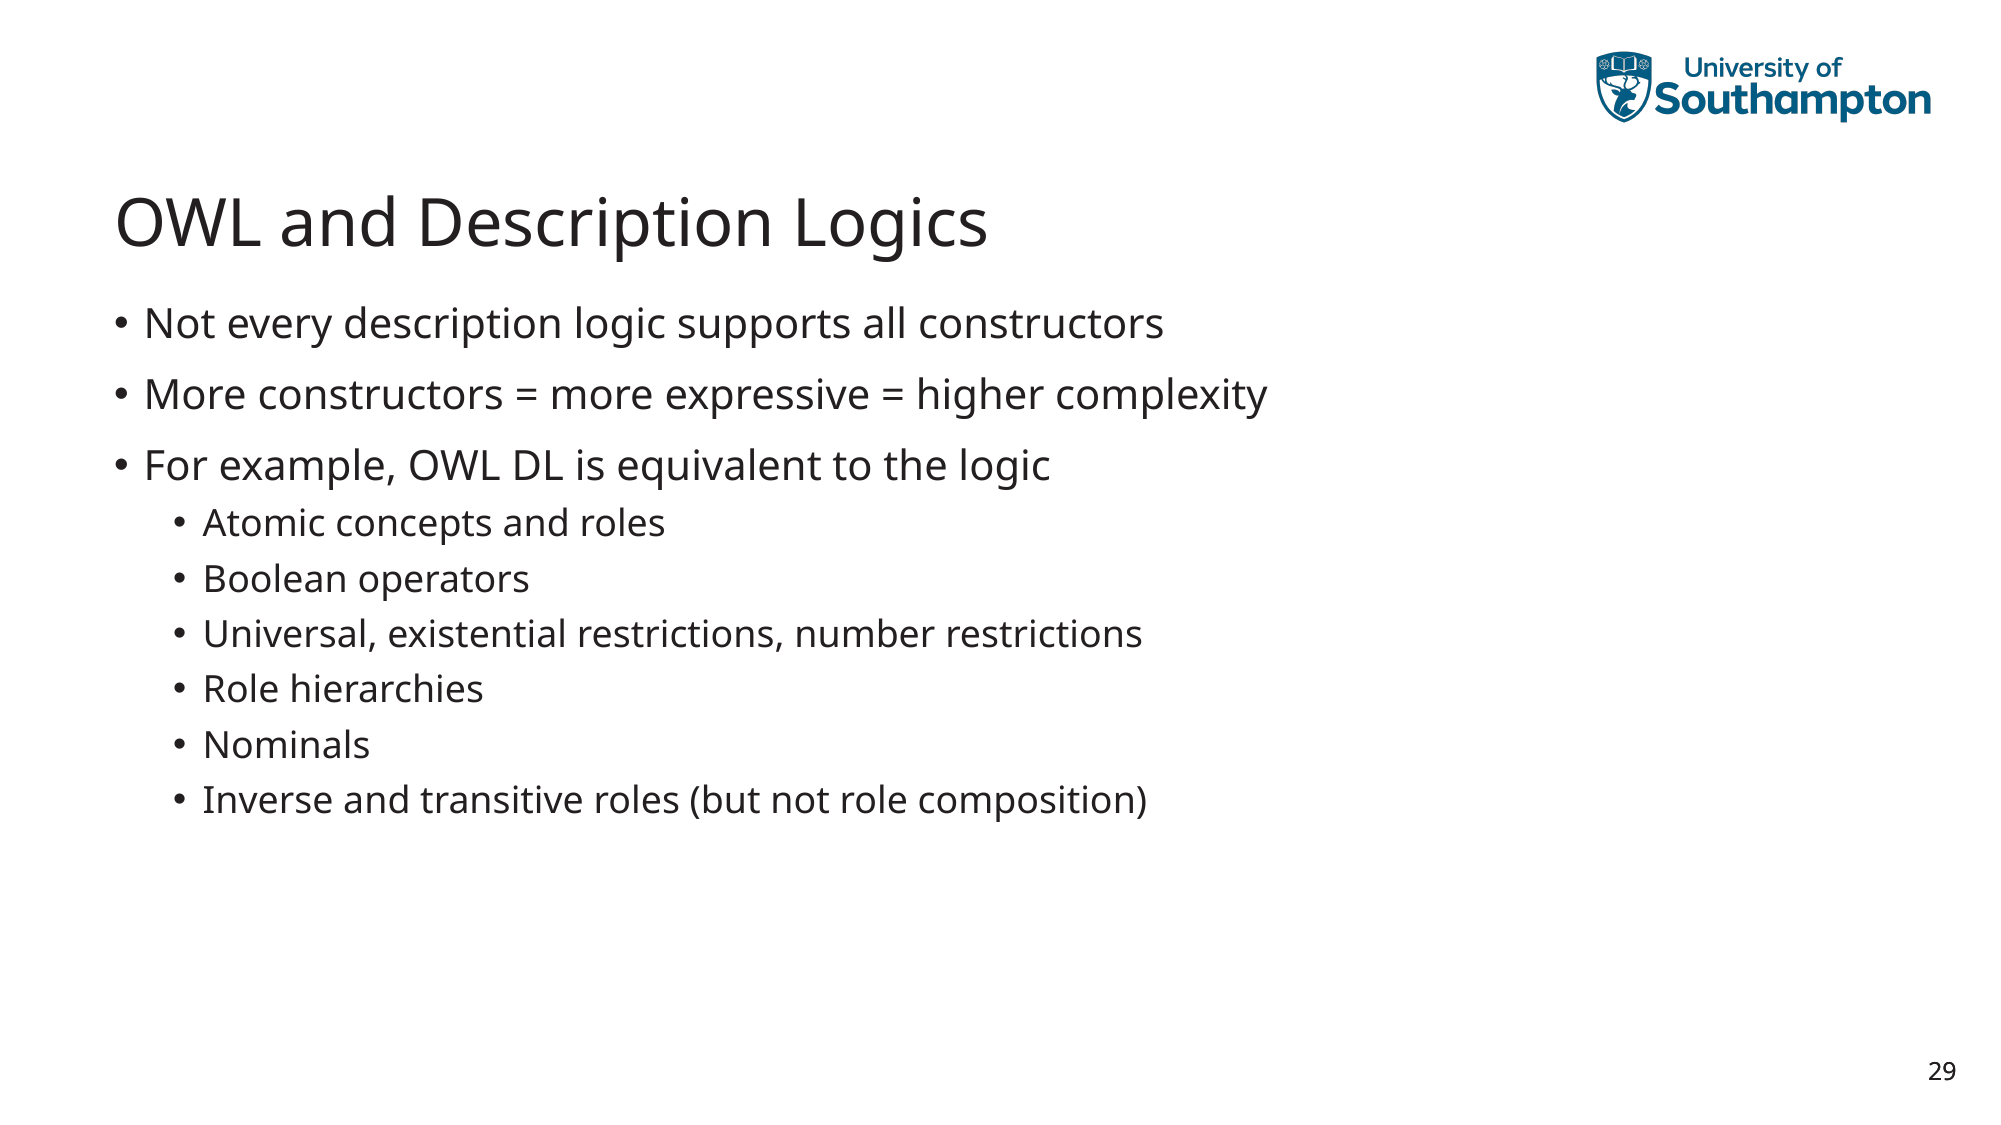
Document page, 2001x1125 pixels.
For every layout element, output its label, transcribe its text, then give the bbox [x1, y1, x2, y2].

picture [1730, 97, 1736, 113]
picture [1689, 97, 1698, 108]
picture [1808, 97, 1815, 113]
picture [1626, 78, 1648, 111]
picture [1626, 76, 1636, 88]
picture [1527, 0, 2000, 220]
slide_number 29 [1897, 1046, 1969, 1094]
picture [1782, 97, 1791, 108]
picture [1758, 97, 1766, 113]
picture [1847, 97, 1857, 108]
picture [1607, 76, 1624, 88]
picture [1823, 97, 1830, 113]
picture [1890, 97, 1900, 108]
picture [1600, 80, 1617, 111]
title OWL and Description Logics [102, 113, 1898, 268]
